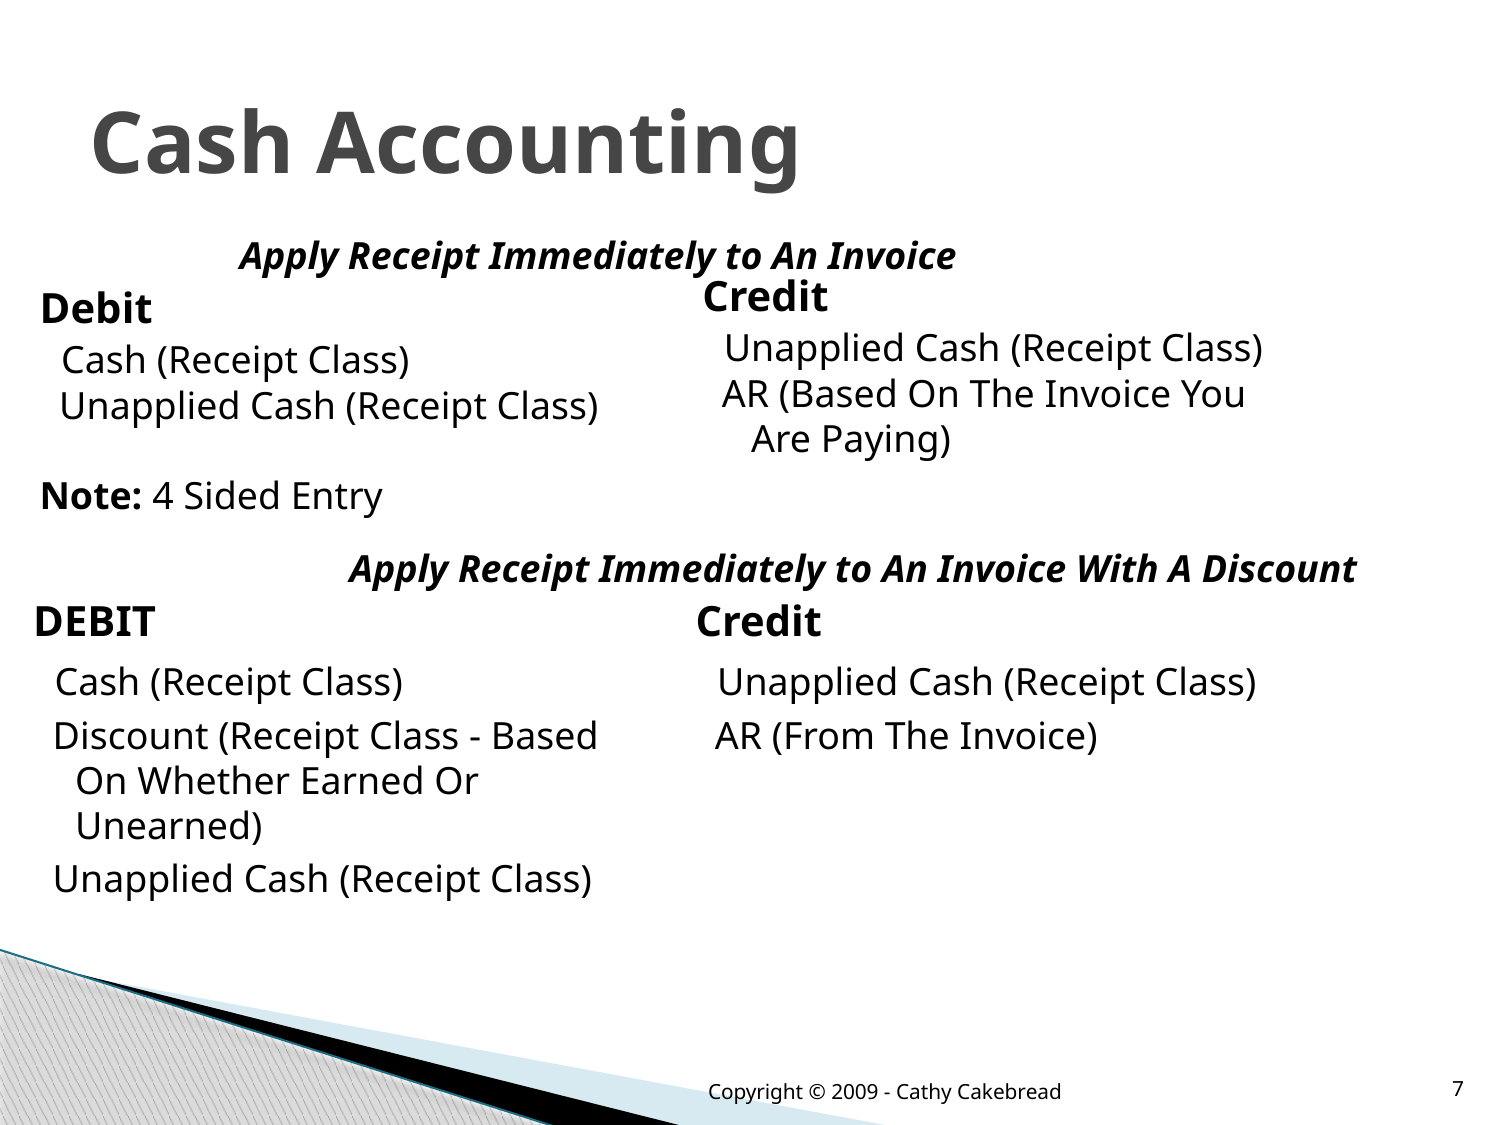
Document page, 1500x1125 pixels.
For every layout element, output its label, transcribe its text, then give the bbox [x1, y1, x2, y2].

text_box Apply Receipt Immediately to An Invoice With A Discount [334, 537, 1374, 598]
text_box Credit Unapplied Cash (Receipt Class) AR (Based On The Invoice You Are Paying) [687, 262, 1500, 468]
text_box DEBIT Cash (Receipt Class) Discount (Receipt Class - Based On Whether Earned Or Unearned) Unapplied Cash (Receipt Class) [0, 587, 662, 1125]
footer Copyright © 2009 - Cathy Cakebread [525, 1051, 1105, 1112]
title Cash Accounting [75, 45, 1425, 233]
text_box Debit Cash (Receipt Class) Unapplied Cash (Receipt Class) Note: 4 Sided Entry [24, 274, 775, 525]
text_box Credit Unapplied Cash (Receipt Class) AR (From The Invoice) [662, 598, 1325, 1125]
slide_number 7 [1325, 1051, 1479, 1112]
text_box Apply Receipt Immediately to An Invoice [225, 224, 1163, 285]
